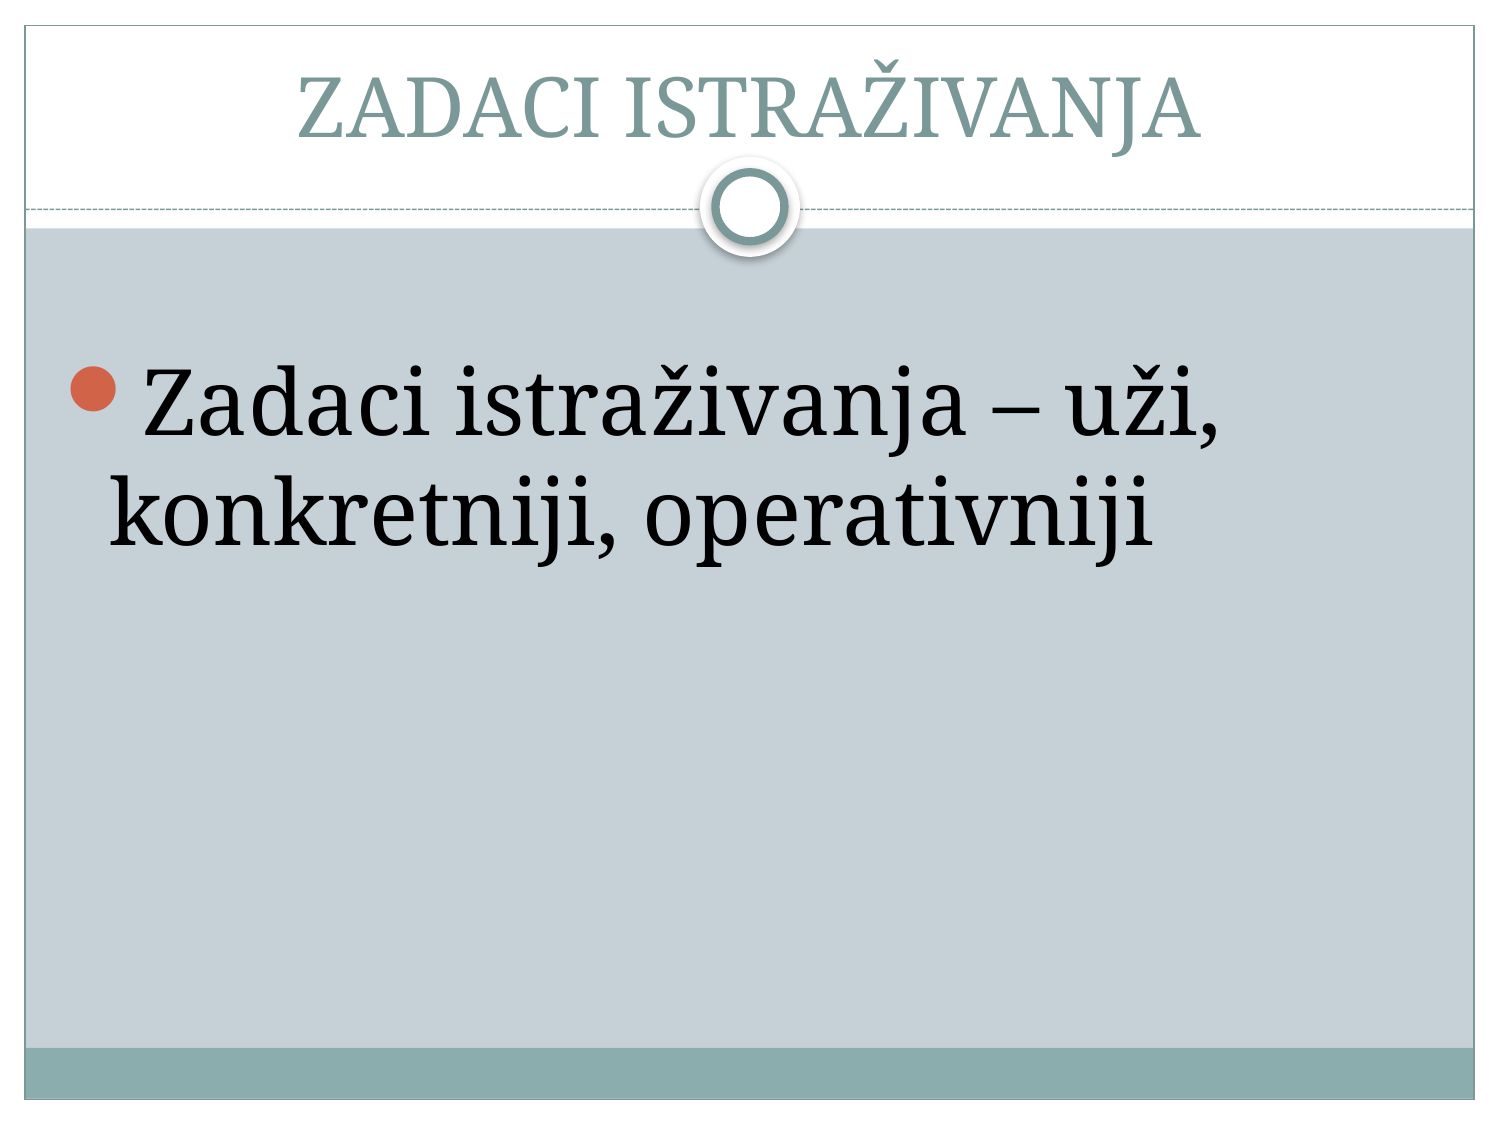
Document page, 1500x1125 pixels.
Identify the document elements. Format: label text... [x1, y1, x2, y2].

title ZADACI ISTRAŽIVANJA [49, 37, 1450, 162]
list Zadaci istraživanja – uži, konkretniji, operativniji [49, 250, 1445, 1001]
